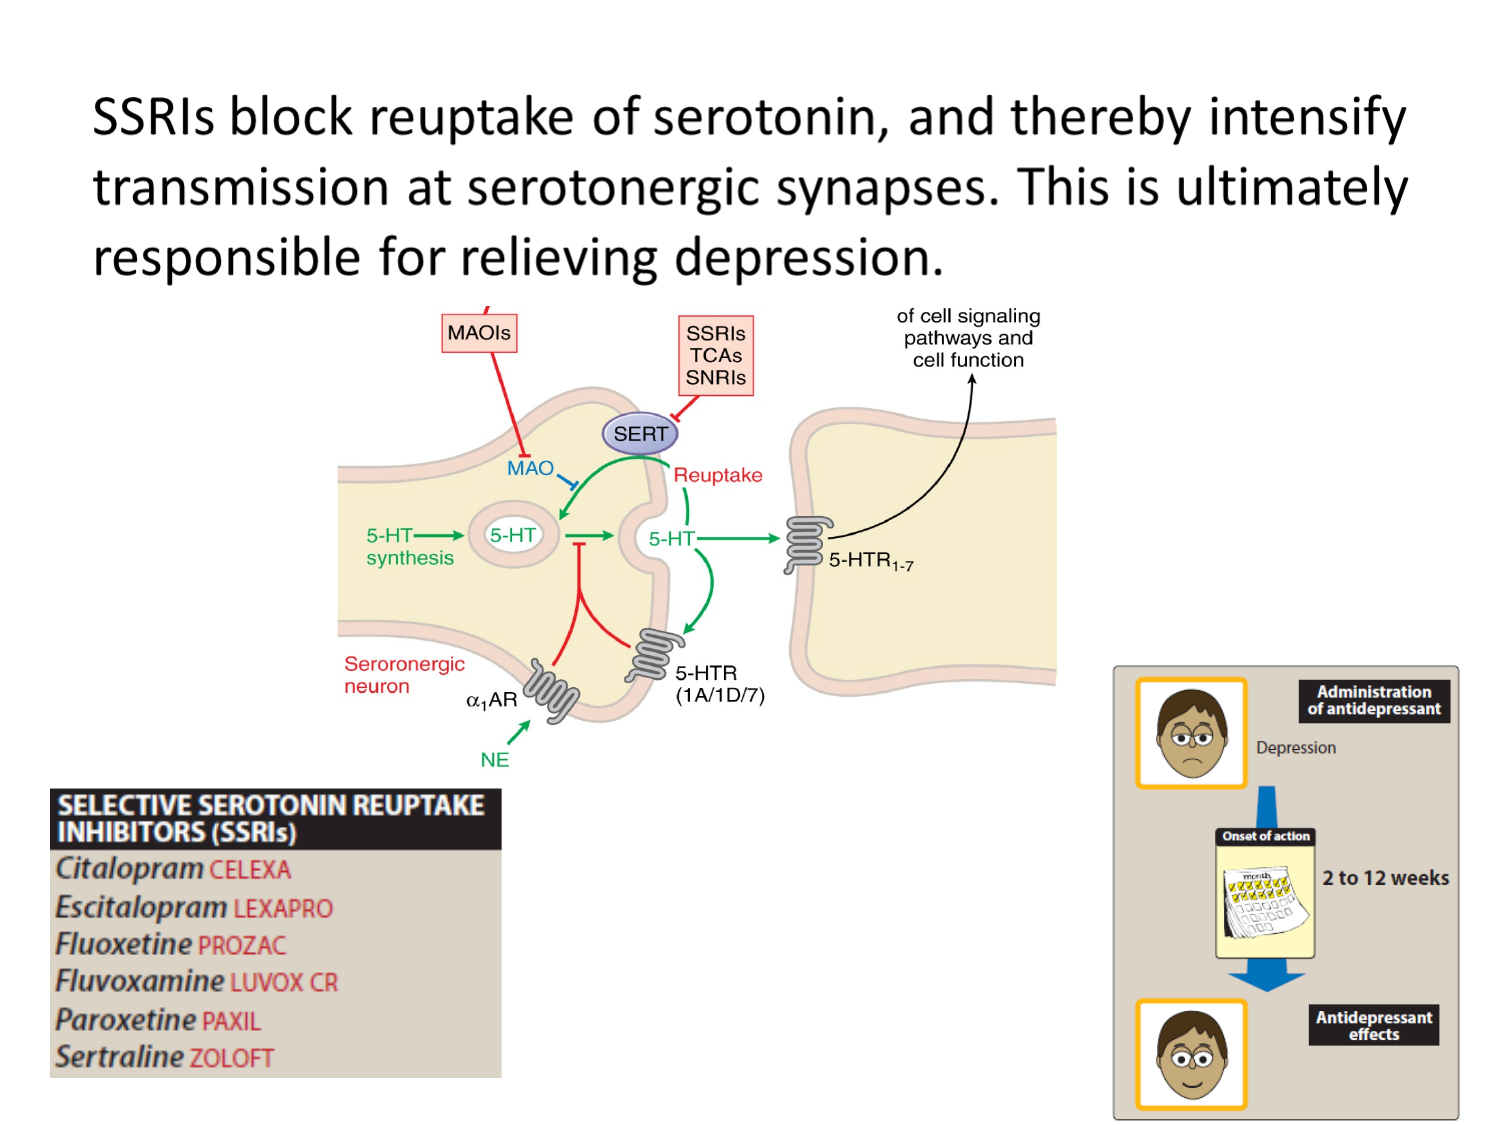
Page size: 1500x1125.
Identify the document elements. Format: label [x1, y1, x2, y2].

picture [57, 61, 1444, 771]
picture [49, 787, 502, 1078]
picture [1106, 662, 1463, 1125]
